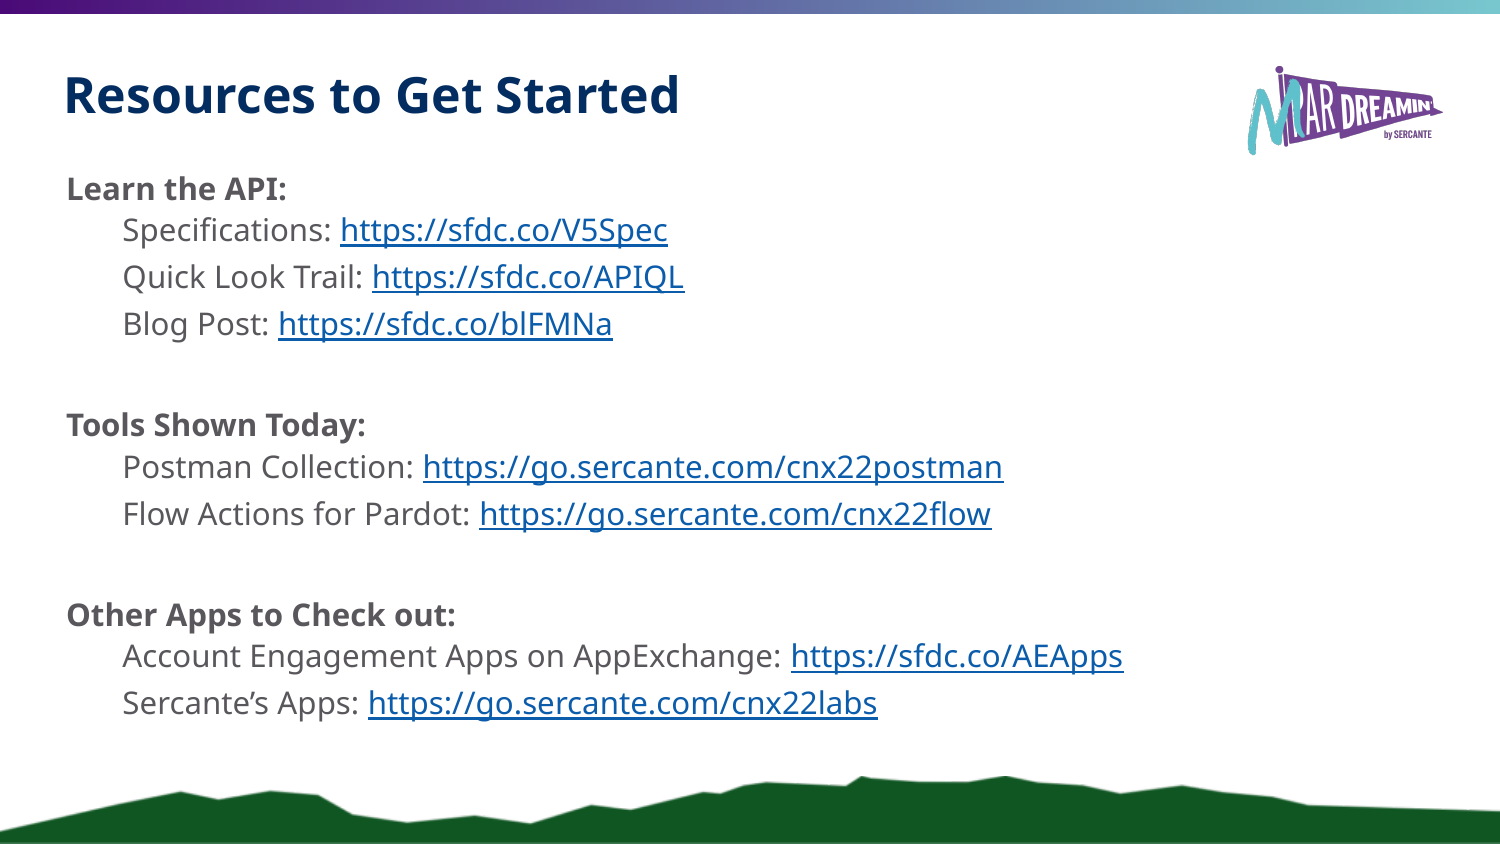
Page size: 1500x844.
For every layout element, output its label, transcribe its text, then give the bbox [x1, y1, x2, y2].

list Learn the API: Specifications: https://sfdc.co/V5Spec Quick Look Trail: https://sfdc.co/APIQL Blog Post: https://sfdc.co/blFMNa Tools Shown Today: Postman Collection: https://go.sercante.com/cnx22postman Flow Actions for Pardot: https://go.sercante.com/cnx22flow Other Apps to Check out: Account Engagement Apps on AppExchange: https://sfdc.co/AEApps Sercante’s Apps: https://go.sercante.com/cnx22labs [51, 153, 1449, 765]
picture [0, 776, 1500, 844]
picture [1220, 38, 1472, 177]
title Resources to Get Started [48, 26, 1220, 167]
